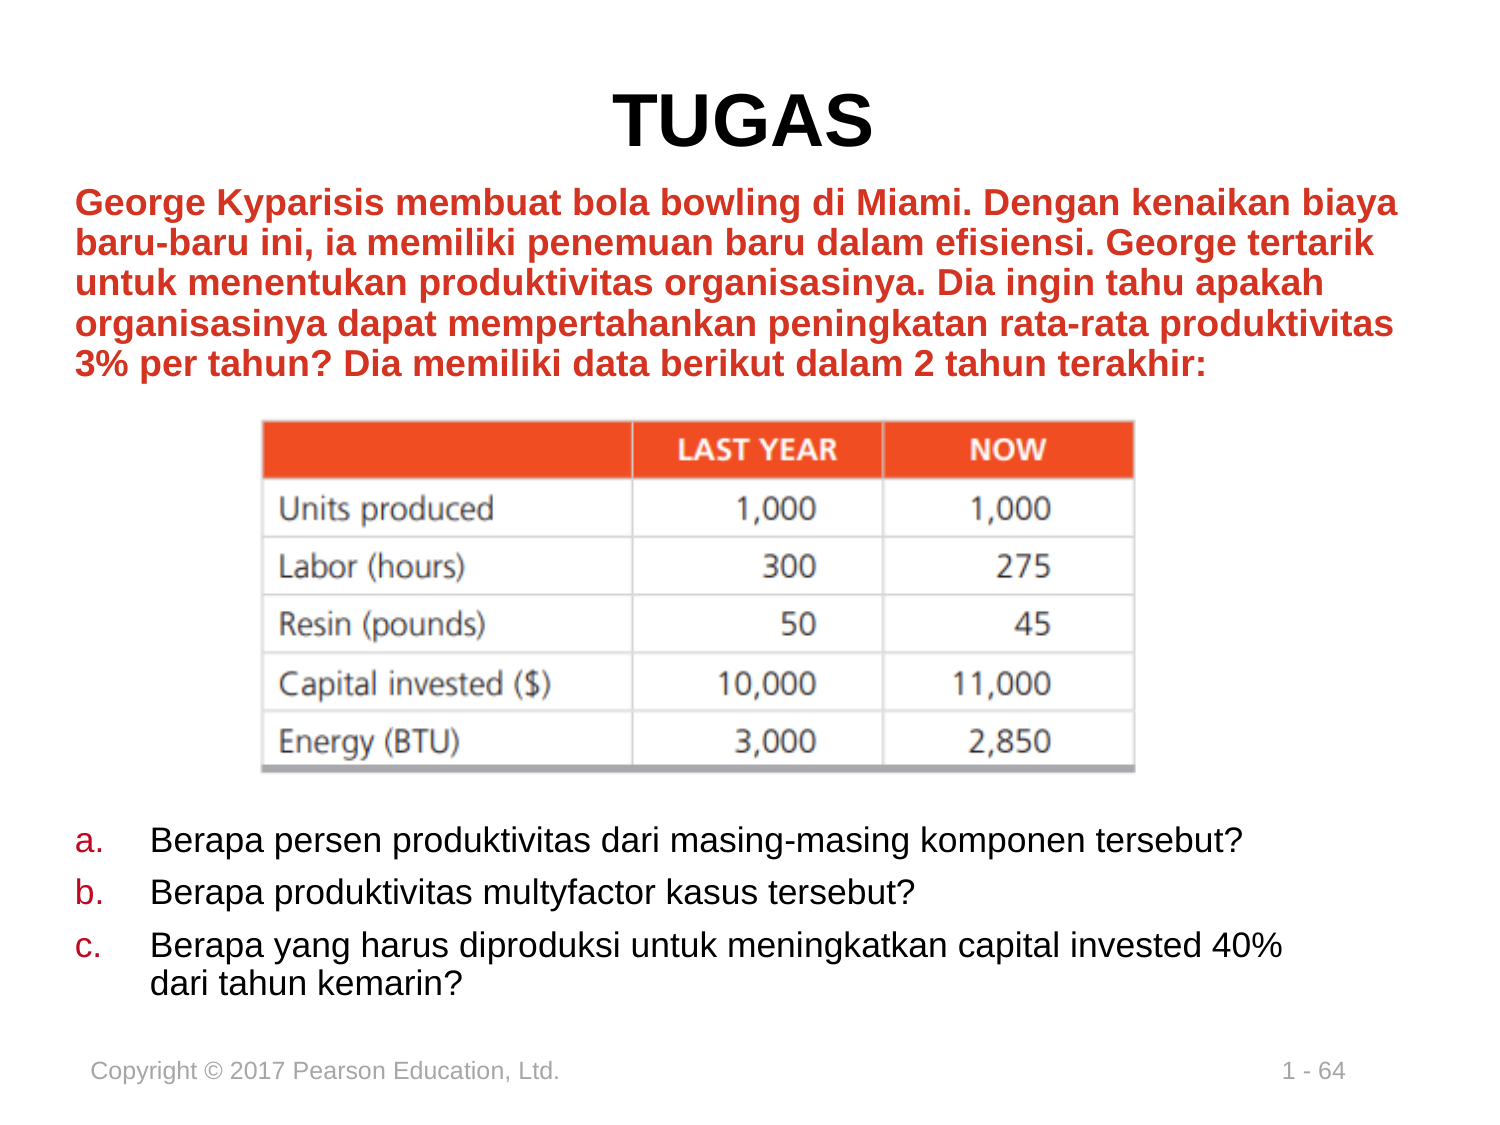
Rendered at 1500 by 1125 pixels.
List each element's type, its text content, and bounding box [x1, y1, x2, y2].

picture [255, 413, 1140, 779]
text_box George Kyparisis membuat bola bowling di Miami. Dengan kenaikan biaya baru-baru ini, ia memiliki penemuan baru dalam efisiensi. George tertarik untuk menentukan produktivitas organisasinya. Dia ingin tahu apakah organisasinya dapat mempertahankan peningkatan rata-rata produktivitas 3% per tahun? Dia memiliki data berikut dalam 2 tahun terakhir: [60, 175, 1427, 393]
text_box Berapa persen produktivitas dari masing-masing komponen tersebut? Berapa produktivitas multyfactor kasus tersebut? Berapa yang harus diproduksi untuk meningkatkan capital invested 40% dari tahun kemarin? [60, 814, 1365, 1011]
title TUGAS [72, 62, 1414, 170]
